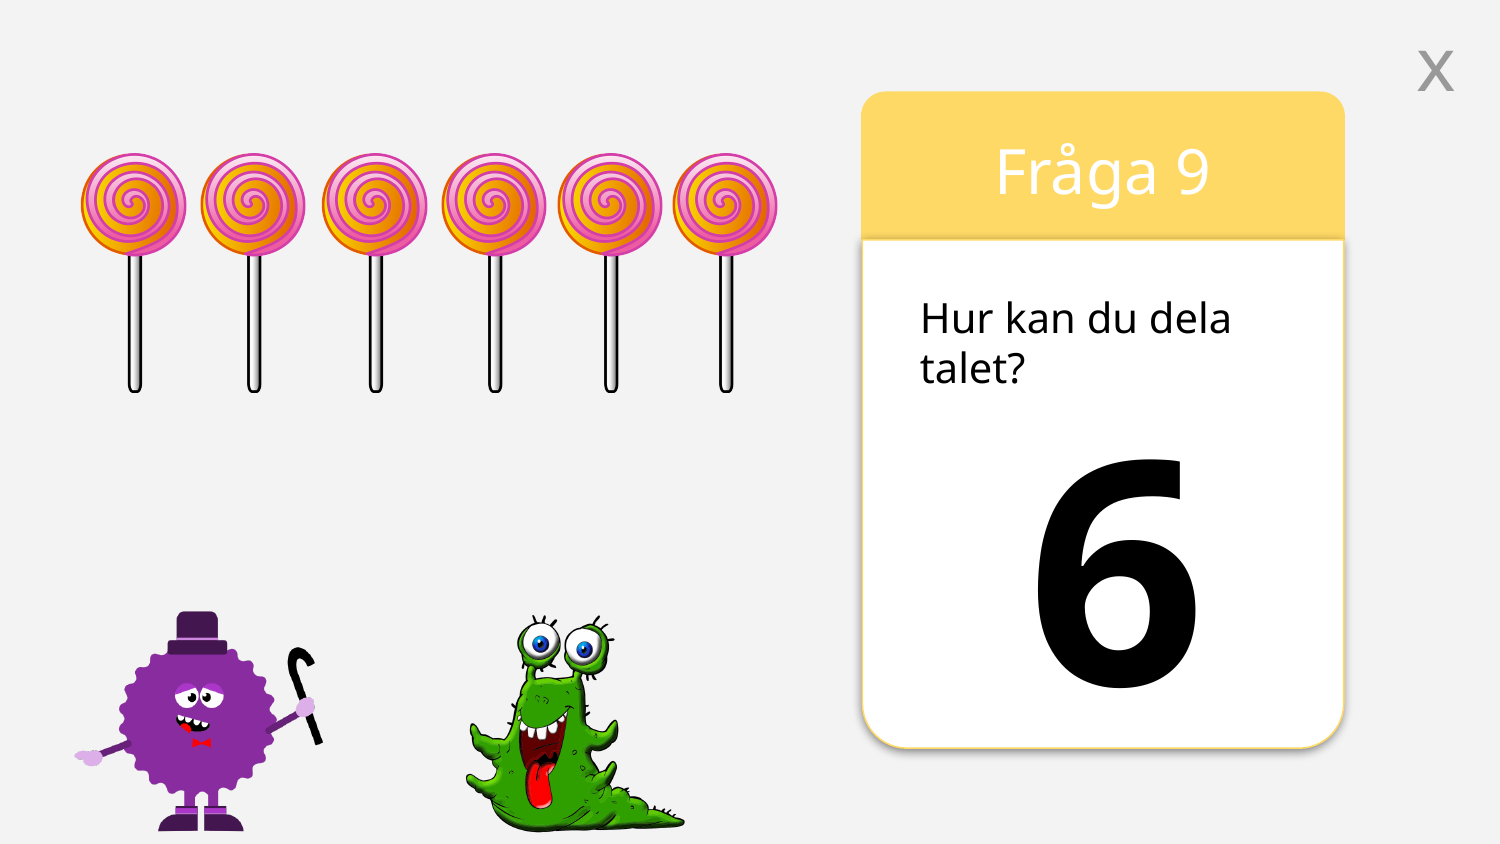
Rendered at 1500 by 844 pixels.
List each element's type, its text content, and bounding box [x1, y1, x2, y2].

picture [73, 152, 313, 393]
picture [314, 152, 785, 393]
picture [15, 542, 380, 844]
text_box Hur kan du dela talet? [904, 276, 1300, 407]
picture [450, 604, 691, 844]
text_box [862, 239, 1344, 749]
text_box Fråga 9 [861, 91, 1345, 236]
text_box x [1398, 28, 1466, 95]
text_box 6 [1012, 357, 1195, 763]
